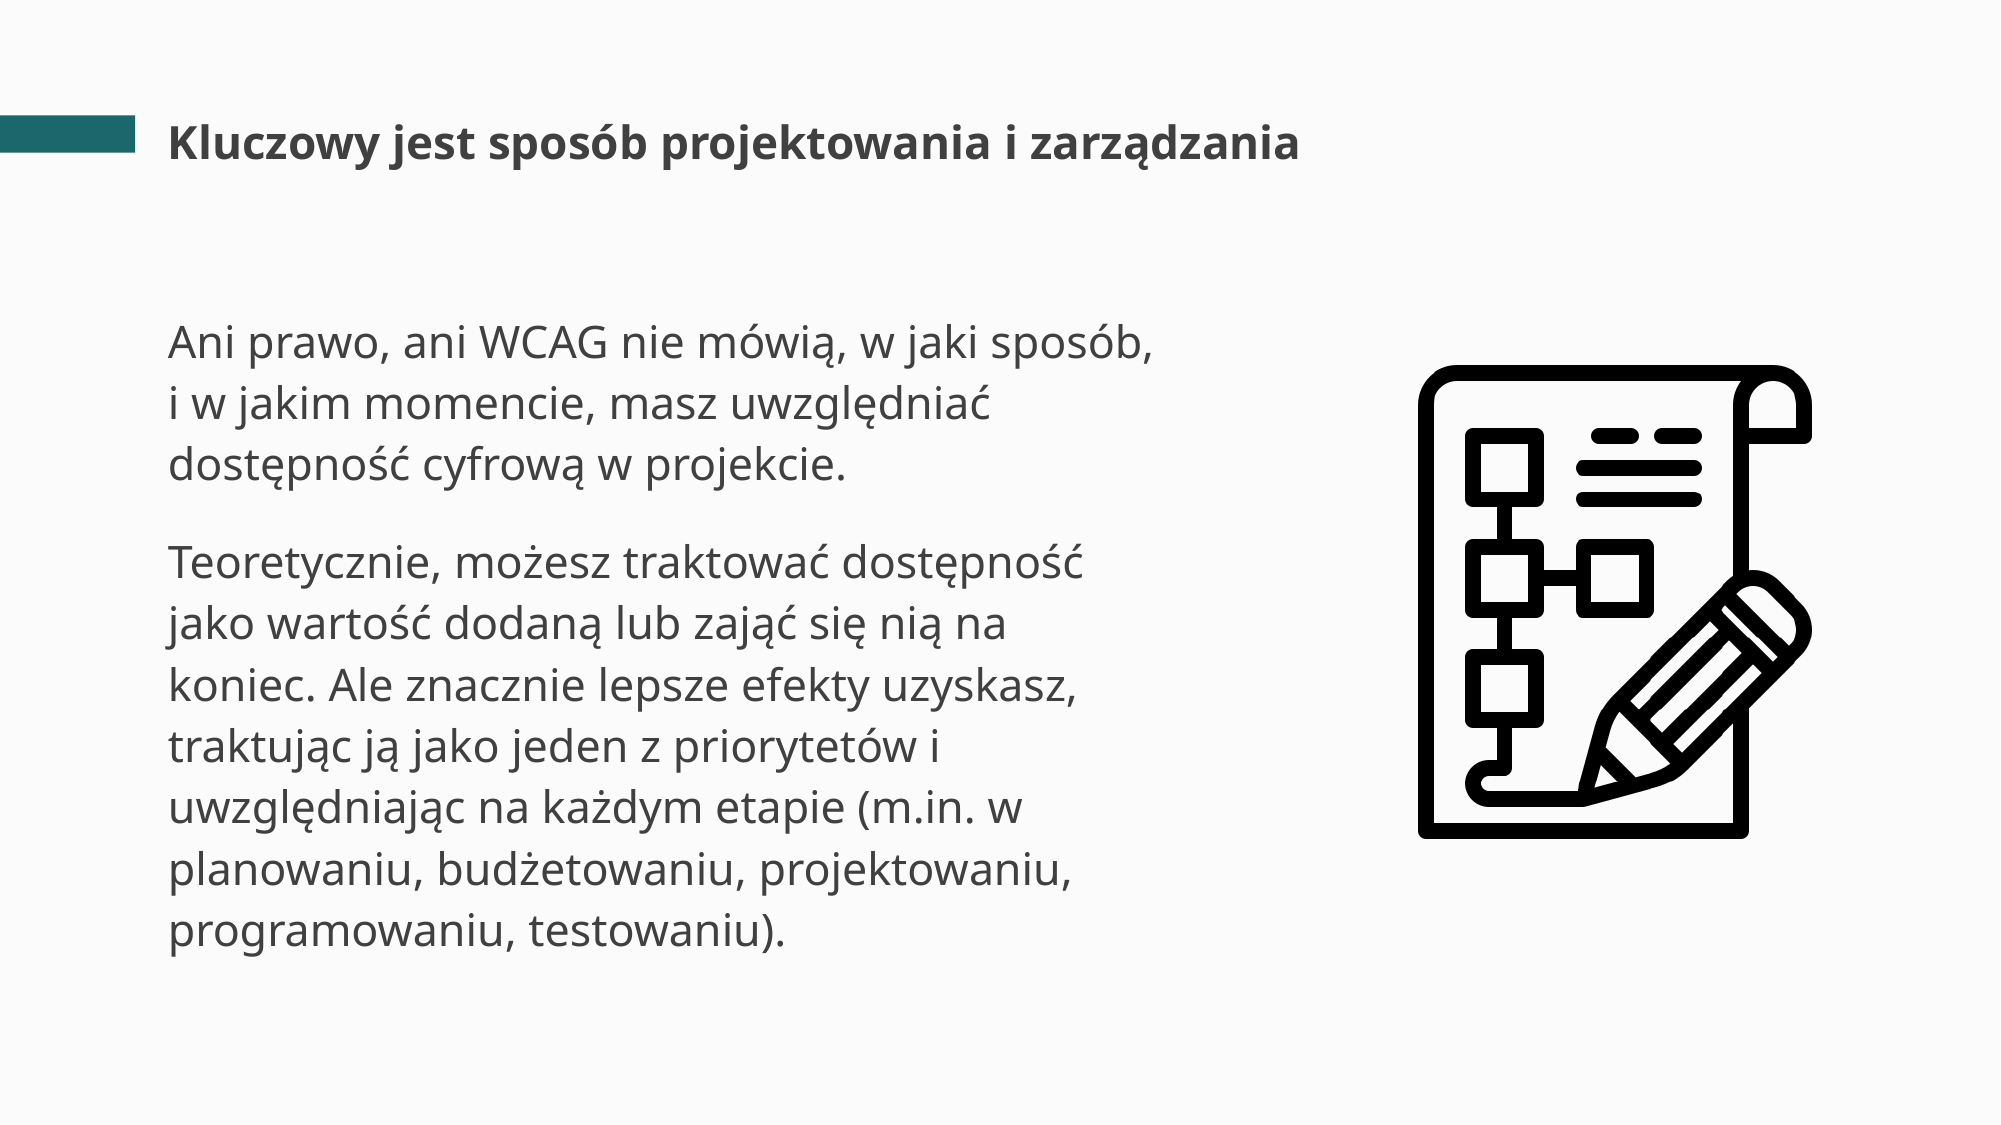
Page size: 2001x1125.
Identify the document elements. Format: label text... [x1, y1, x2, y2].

title Kluczowy jest sposób projektowania i zarządzania [152, 98, 1886, 211]
picture [1362, 348, 1867, 854]
text_box Ani prawo, ani WCAG nie mówią, w jaki sposób, i w jakim momencie, masz uwzględniać dostępność cyfrową w projekcie. Teoretycznie, możesz traktować dostępność jako wartość dodaną lub zająć się nią na koniec. Ale znacznie lepsze efekty uzyskasz, traktując ją jako jeden z priorytetów i uwzględniając na każdym etapie (m.in. w planowaniu, budżetowaniu, projektowaniu, programowaniu, testowaniu). [152, 298, 1171, 1017]
